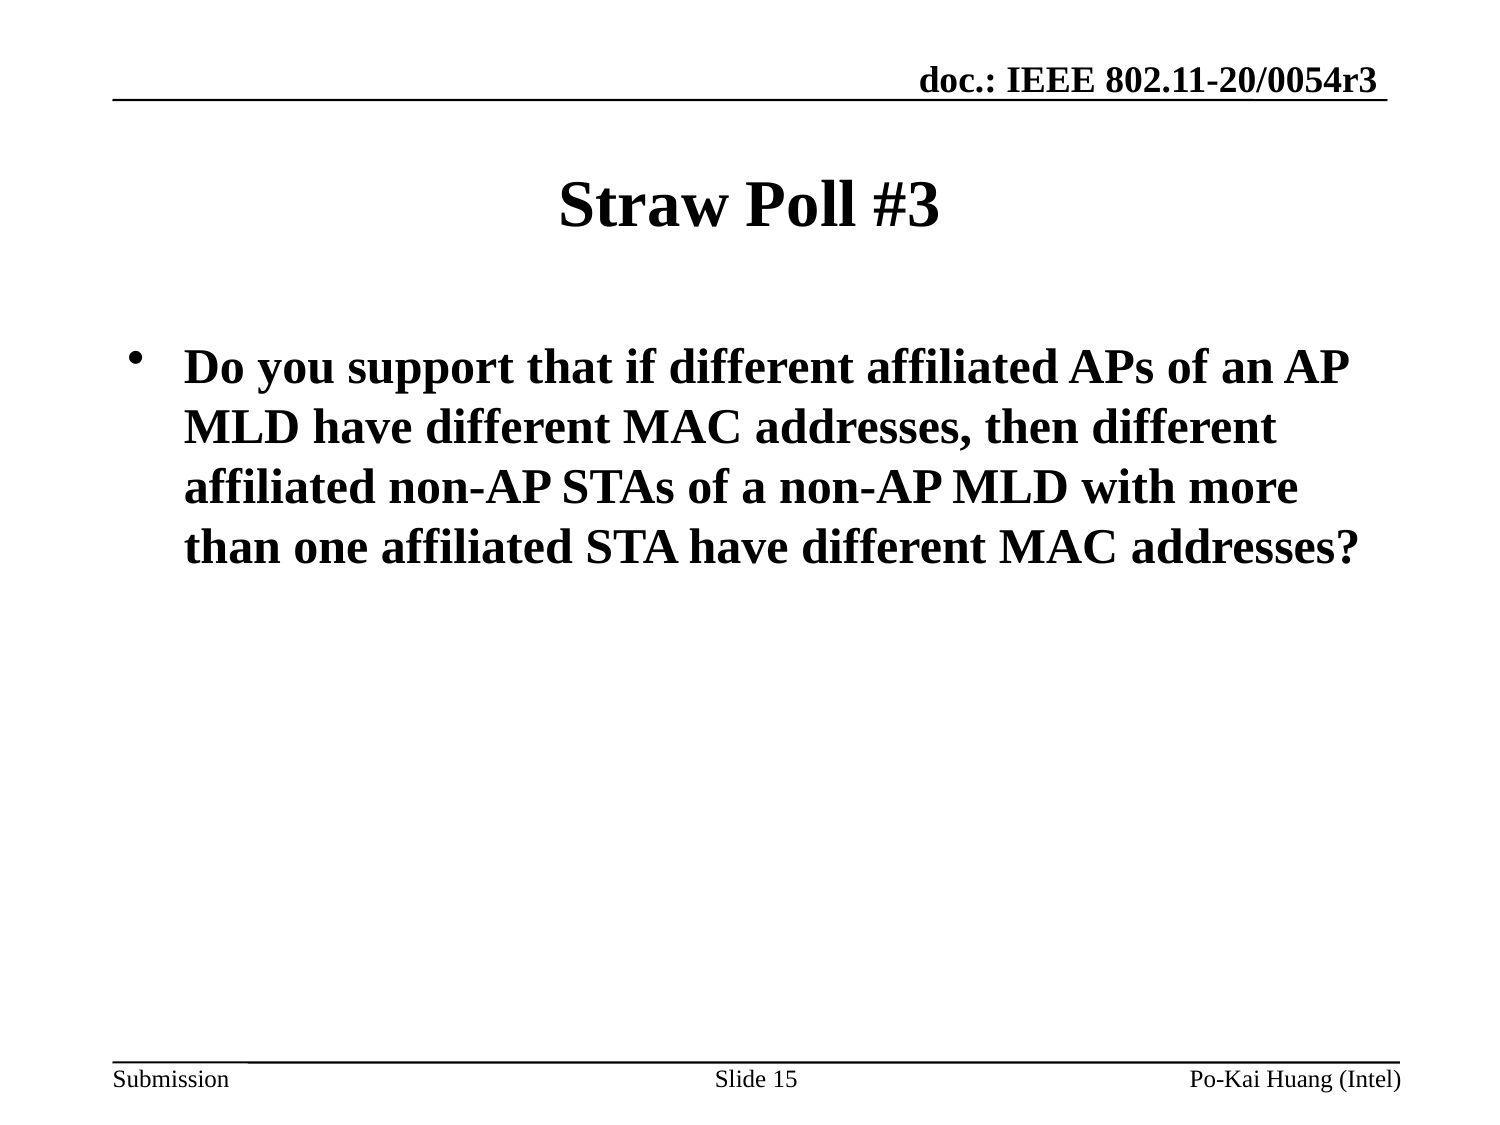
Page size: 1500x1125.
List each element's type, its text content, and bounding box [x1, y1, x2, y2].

slide_number Slide 15 [712, 1061, 800, 1093]
footer Po-Kai Huang (Intel) [1186, 1061, 1402, 1093]
title Straw Poll #3 [112, 112, 1388, 288]
list Do you support that if different affiliated APs of an AP MLD have different MAC addresses, then different affiliated non-AP STAs of a non-AP MLD with more than one affiliated STA have different MAC addresses? [112, 326, 1388, 1002]
